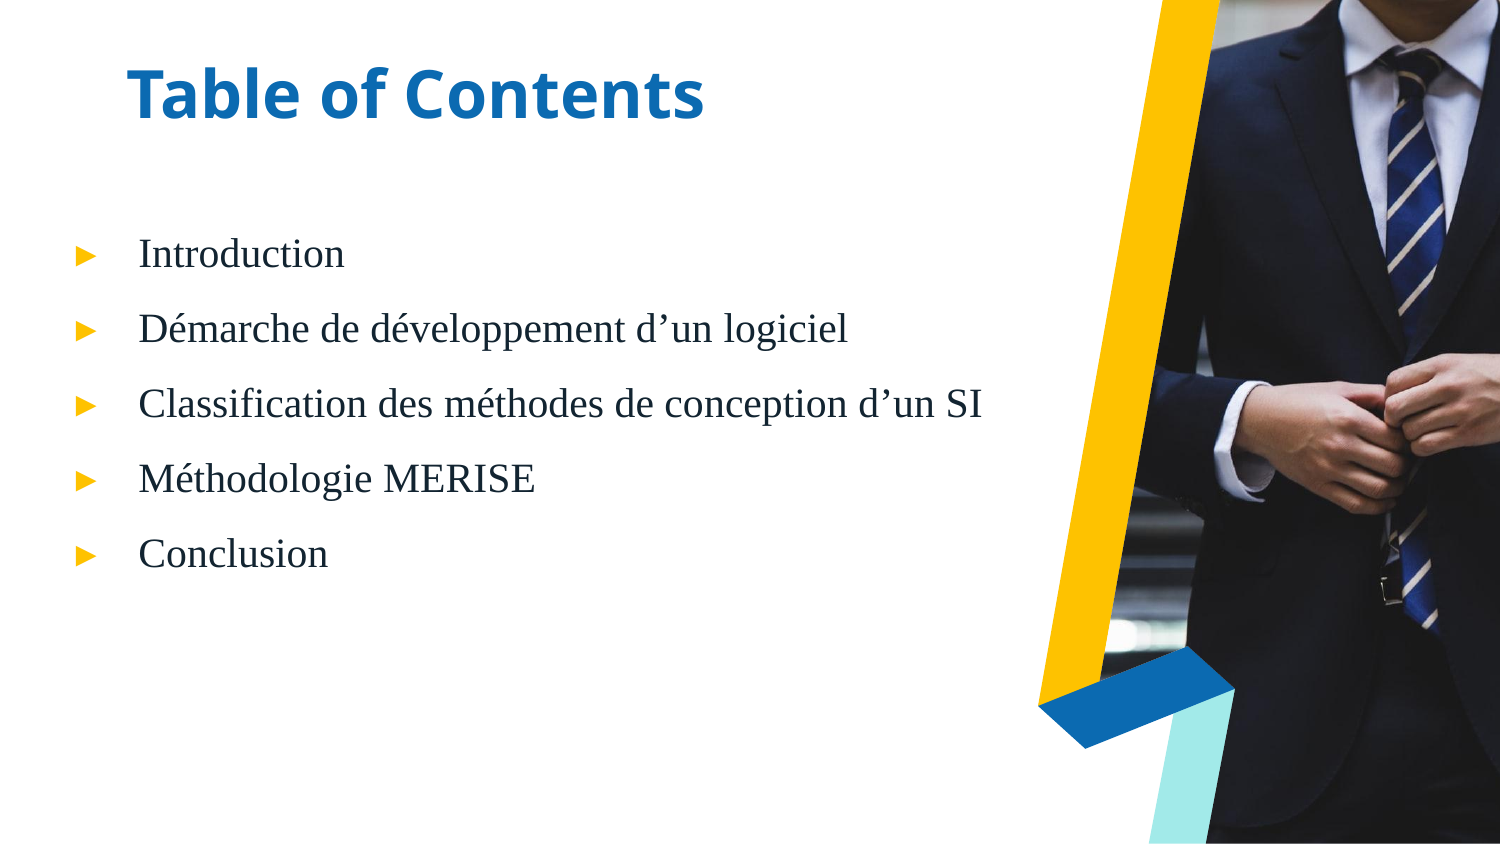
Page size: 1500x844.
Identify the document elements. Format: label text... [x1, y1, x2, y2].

picture [1099, 0, 1500, 844]
title Table of Contents [126, 66, 993, 132]
list Introduction Démarche de développement d’un logiciel Classification des méthodes de conception d’un SI Méthodologie MERISE Conclusion [63, 201, 1017, 699]
